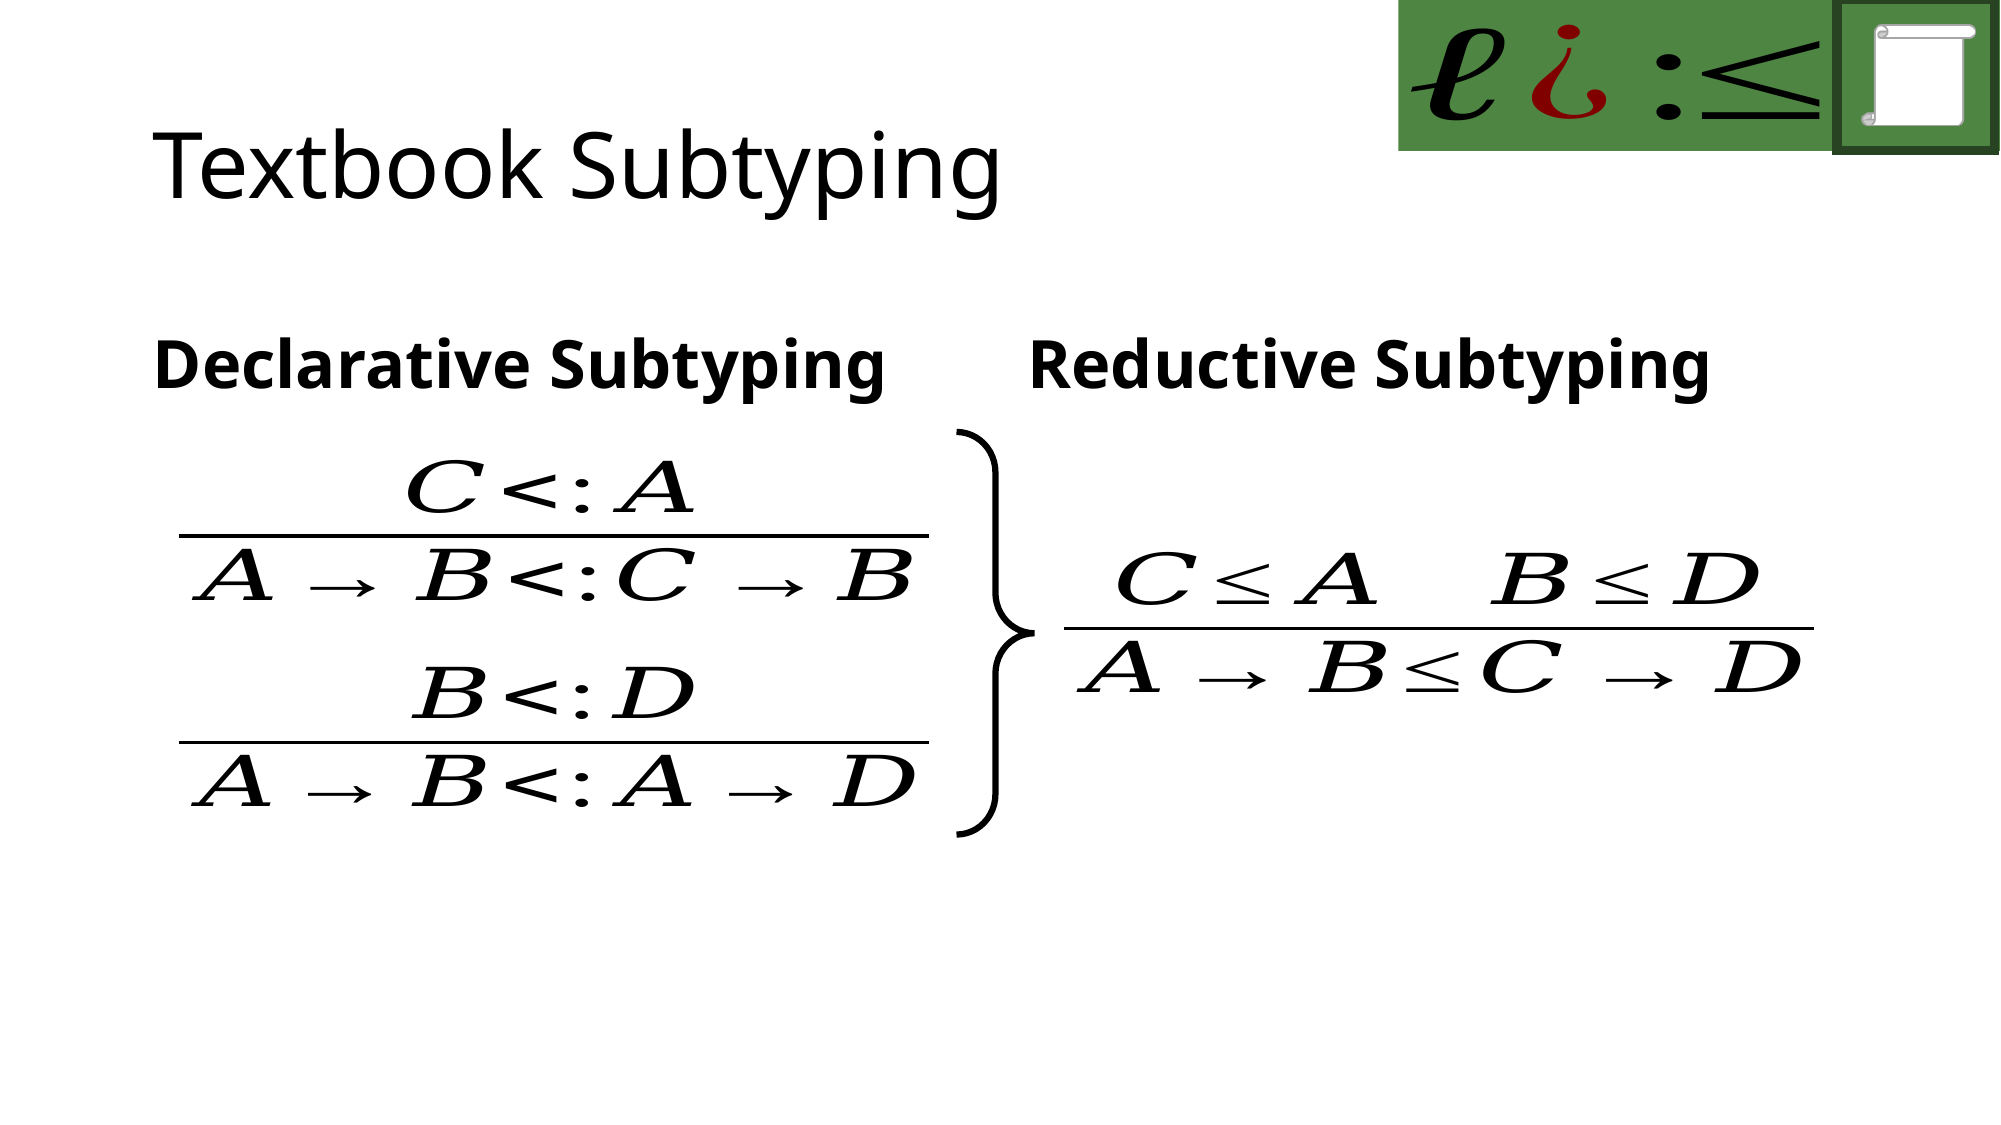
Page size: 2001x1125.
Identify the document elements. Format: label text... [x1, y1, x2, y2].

text_box [1996, 0, 2000, 152]
title Textbook Subtyping [137, 59, 1863, 278]
text_box [1836, 0, 1996, 152]
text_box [1861, 24, 1976, 126]
text_box [956, 431, 1035, 836]
text_box [1397, 0, 1836, 152]
